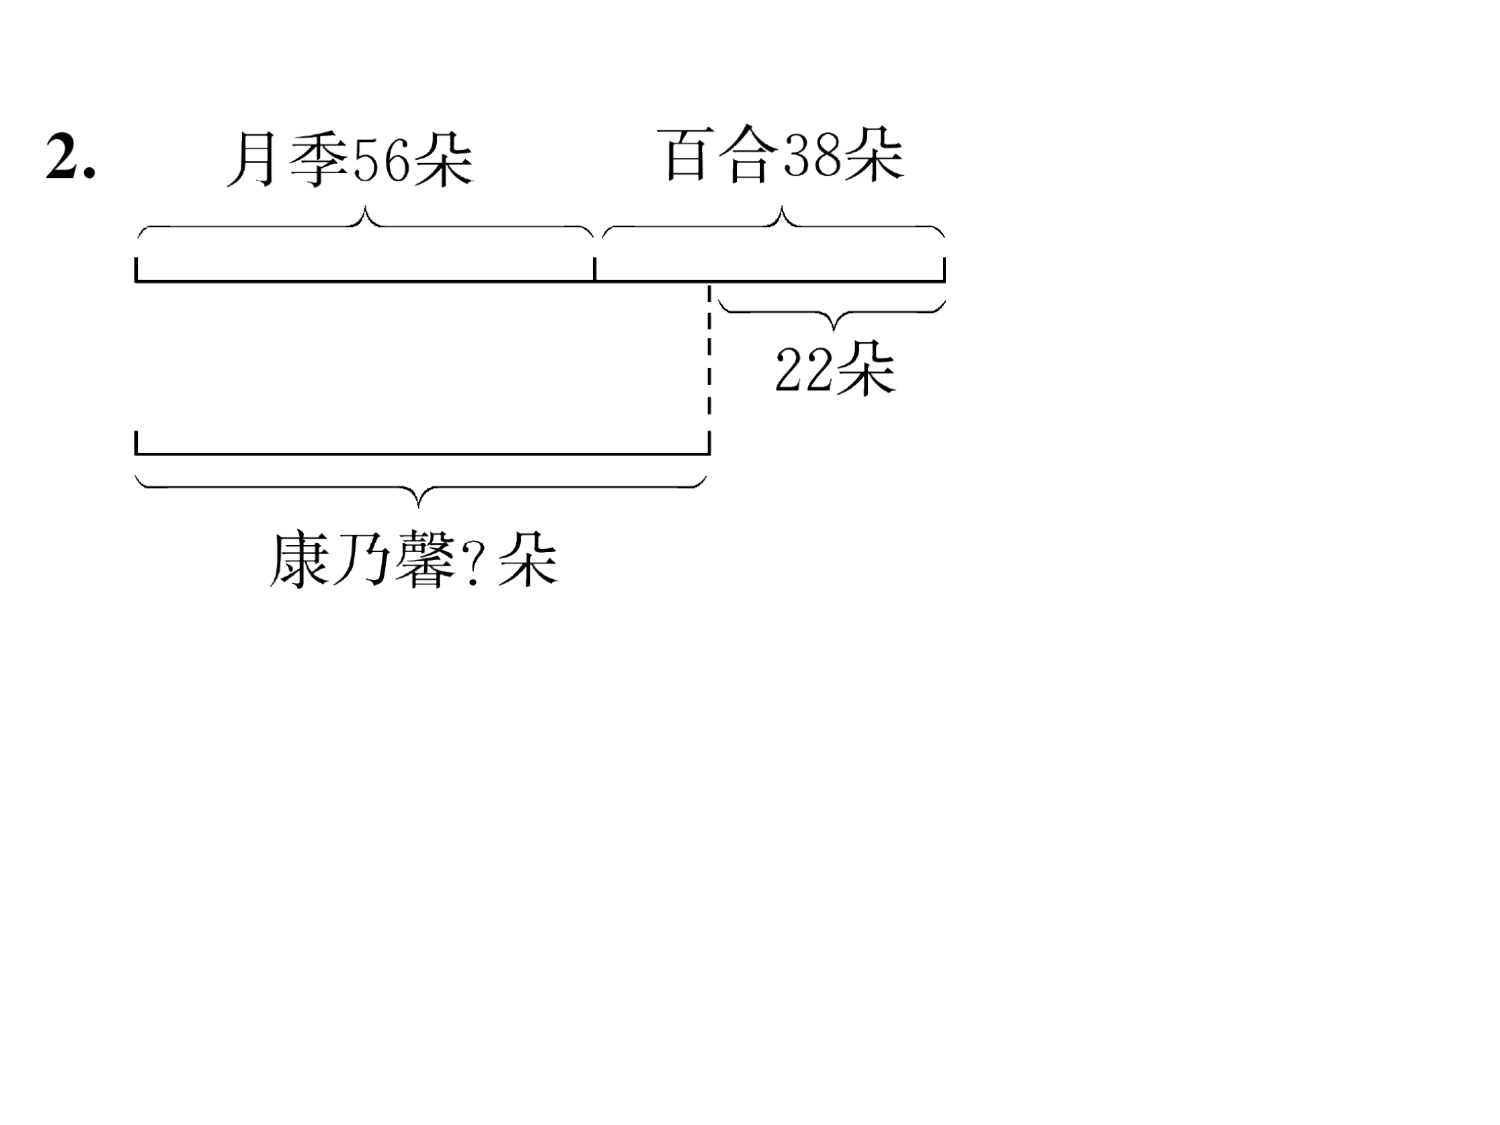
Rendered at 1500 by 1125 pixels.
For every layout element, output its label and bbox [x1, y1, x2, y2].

picture [41, 78, 1459, 720]
